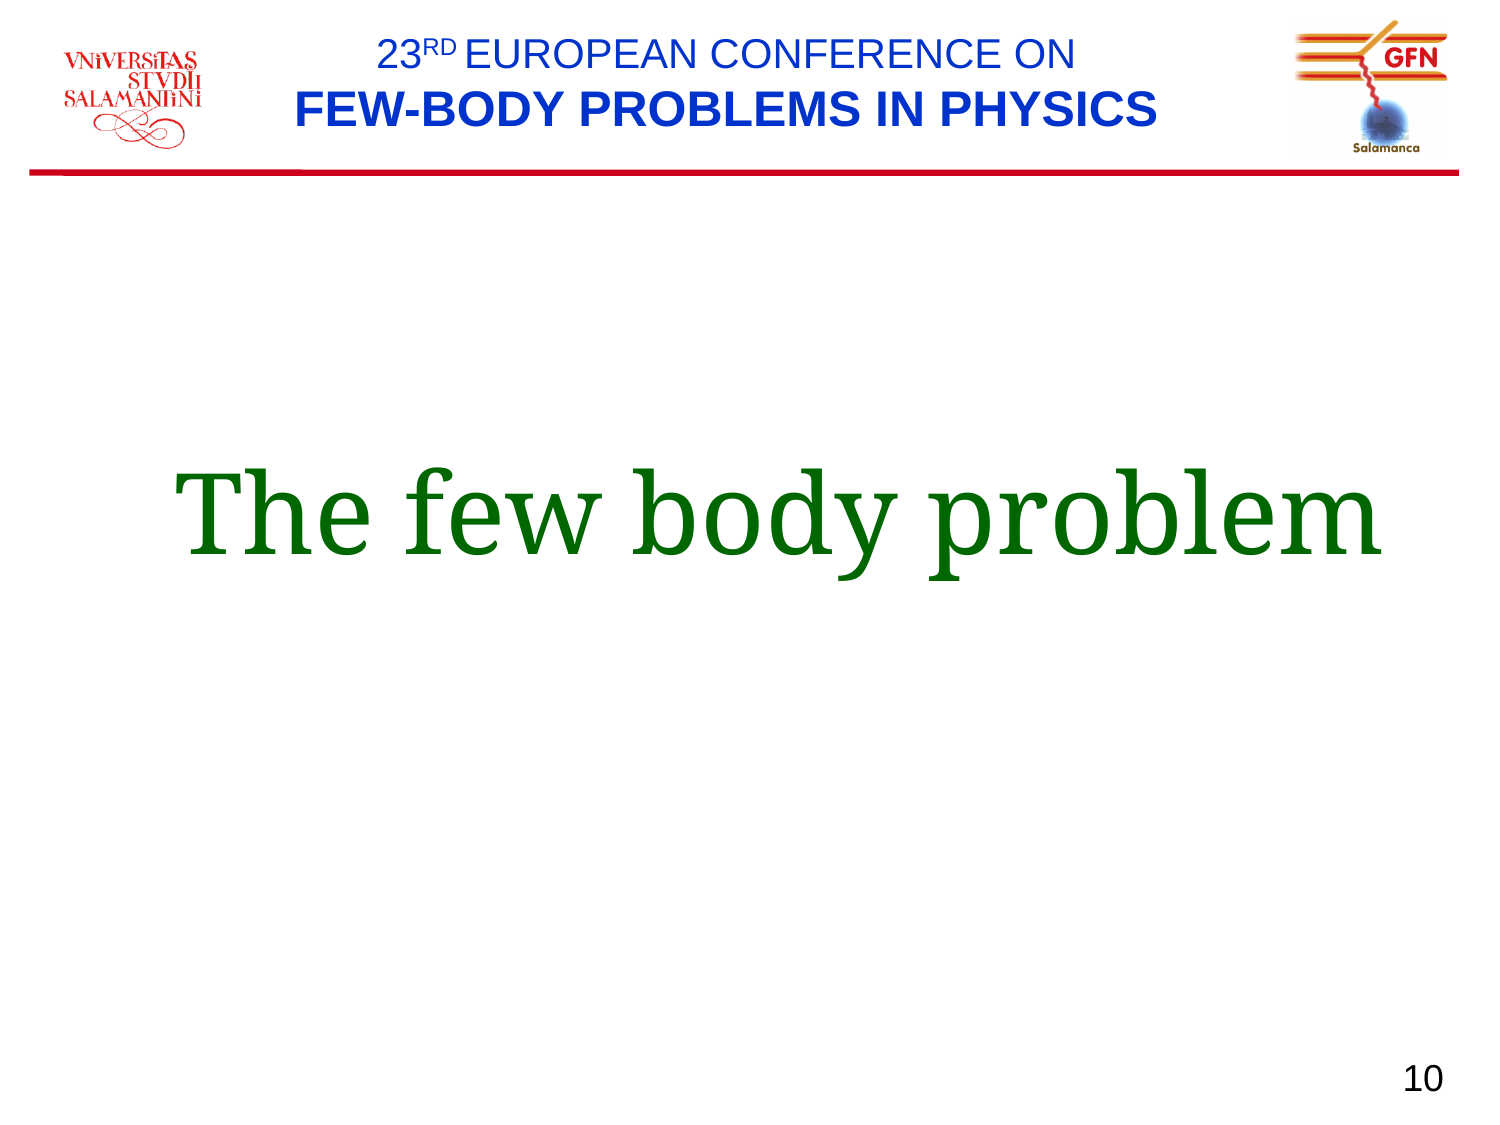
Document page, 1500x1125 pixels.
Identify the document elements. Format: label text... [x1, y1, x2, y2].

picture [53, 36, 219, 161]
text_box 10 [1387, 1046, 1471, 1107]
text_box The few body problem [159, 434, 1412, 585]
text_box 23RD EUROPEAN CONFERENCE ON FEW-BODY PROBLEMS IN PHYSICS [253, 19, 1199, 144]
picture [1293, 18, 1448, 155]
